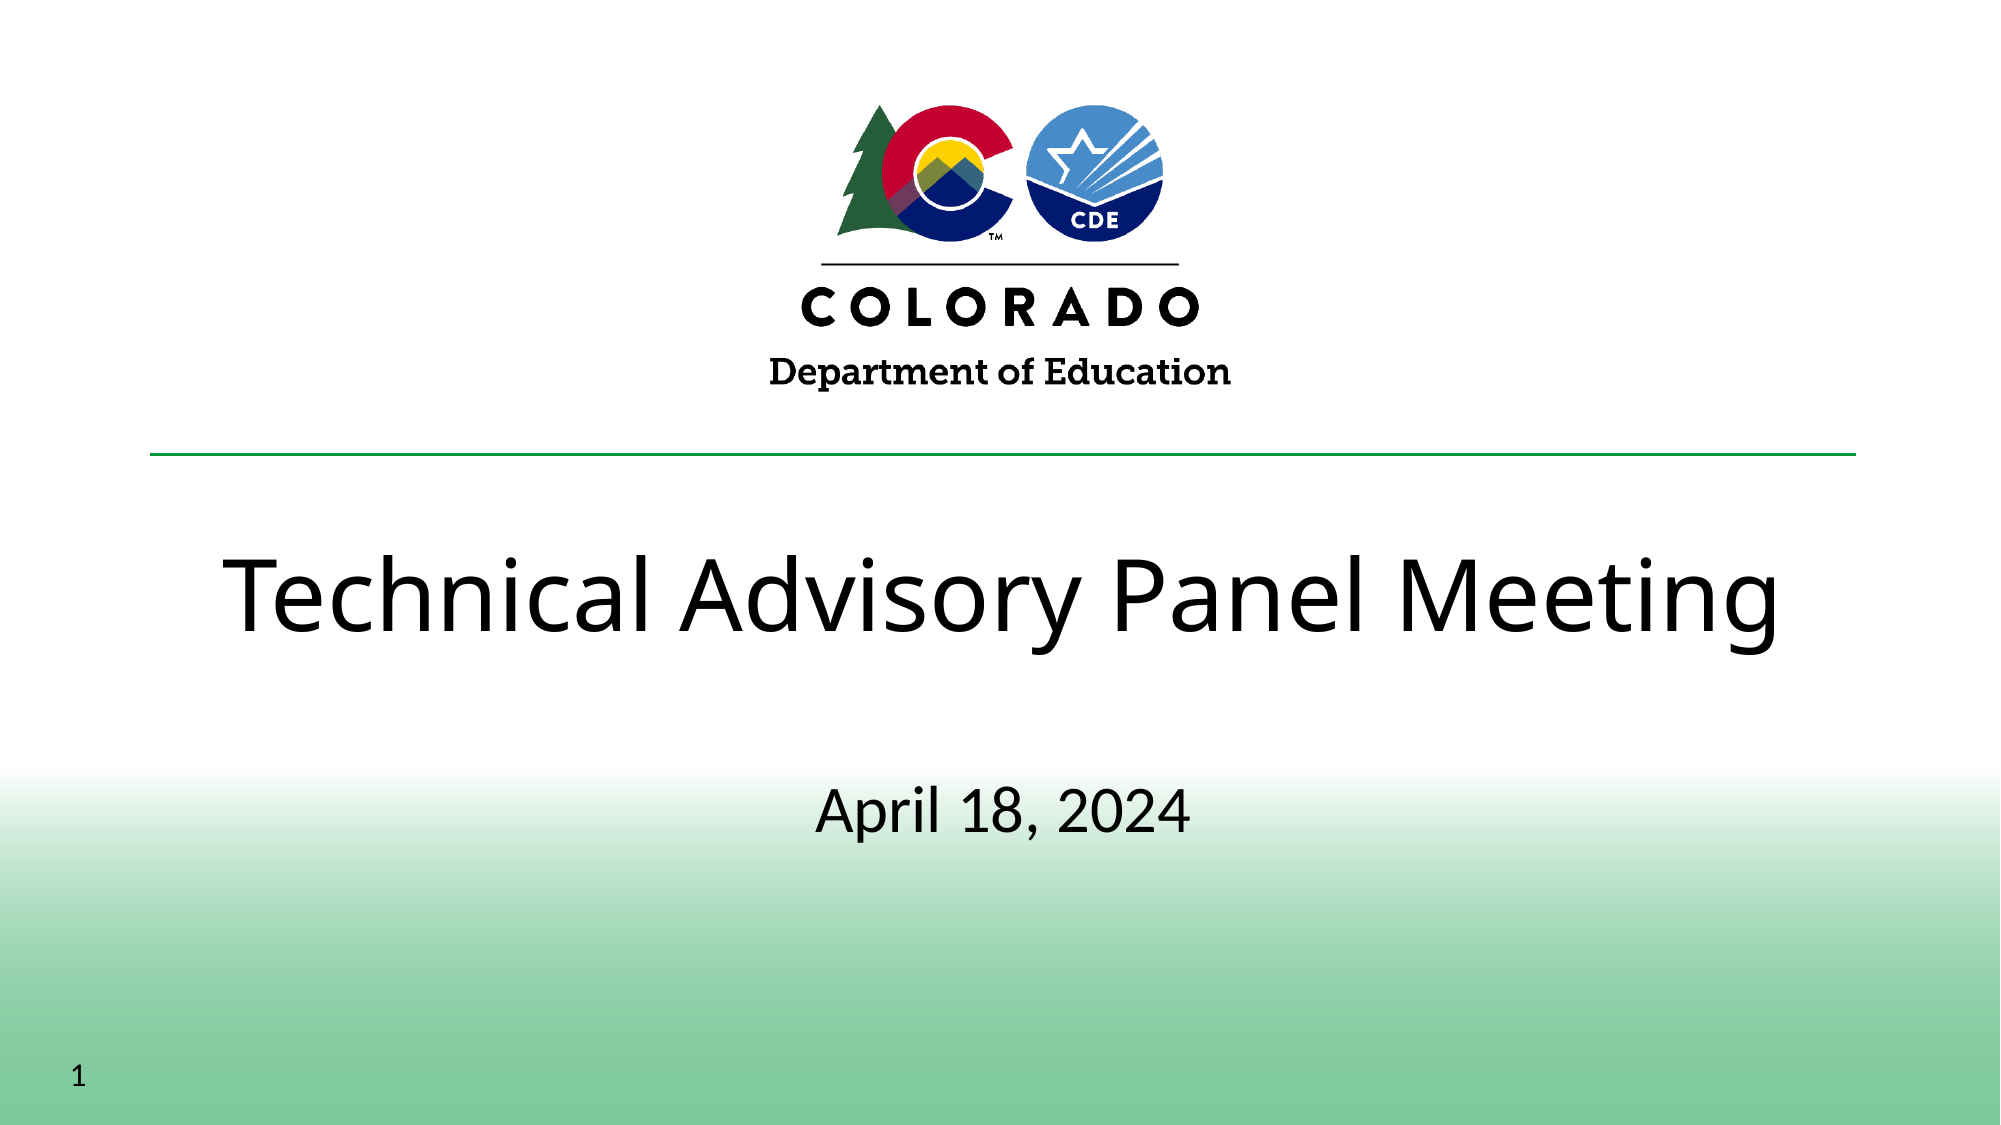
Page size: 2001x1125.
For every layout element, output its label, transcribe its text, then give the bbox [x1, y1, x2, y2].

picture [768, 103, 1232, 393]
subtitle April 18, 2024 [150, 766, 1857, 863]
slide_number 1 [54, 1042, 505, 1103]
title Technical Advisory Panel Meeting [150, 545, 1857, 705]
